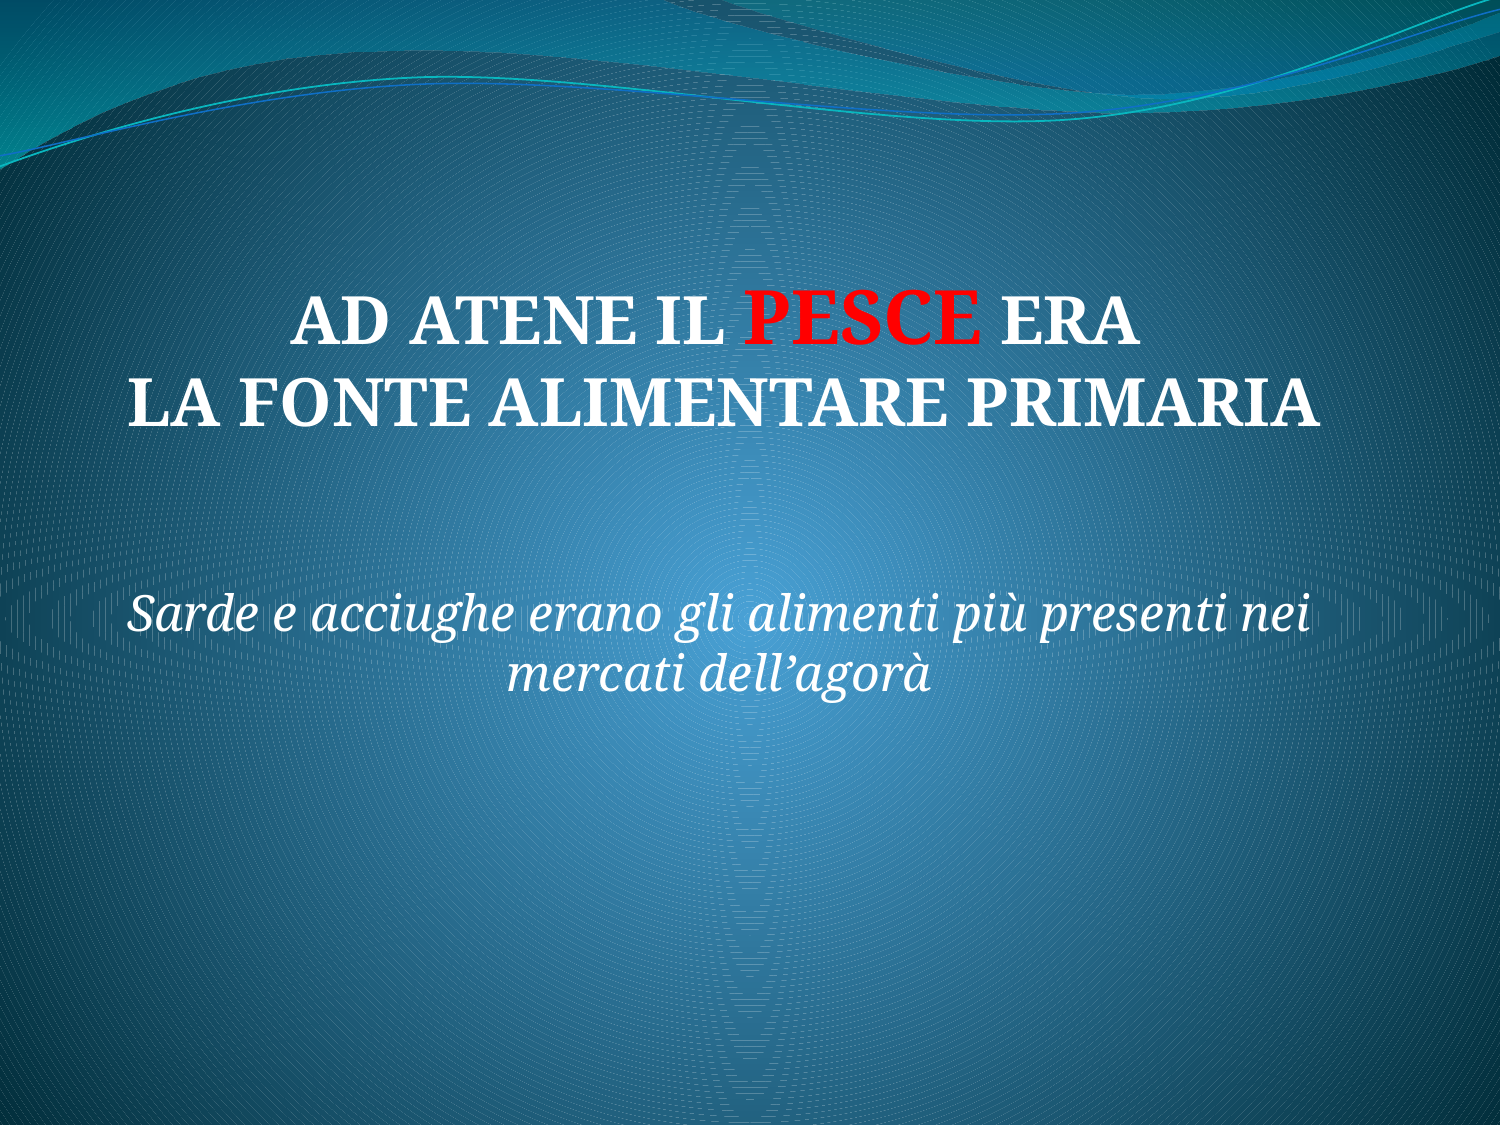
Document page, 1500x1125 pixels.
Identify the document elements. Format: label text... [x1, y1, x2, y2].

list Sarde e acciughe erano gli alimenti più presenti nei mercati dell’agorà [82, 574, 1357, 822]
title AD ATENE IL PESCE ERA LA FONTE ALIMENTARE PRIMARIA [86, 216, 1362, 440]
